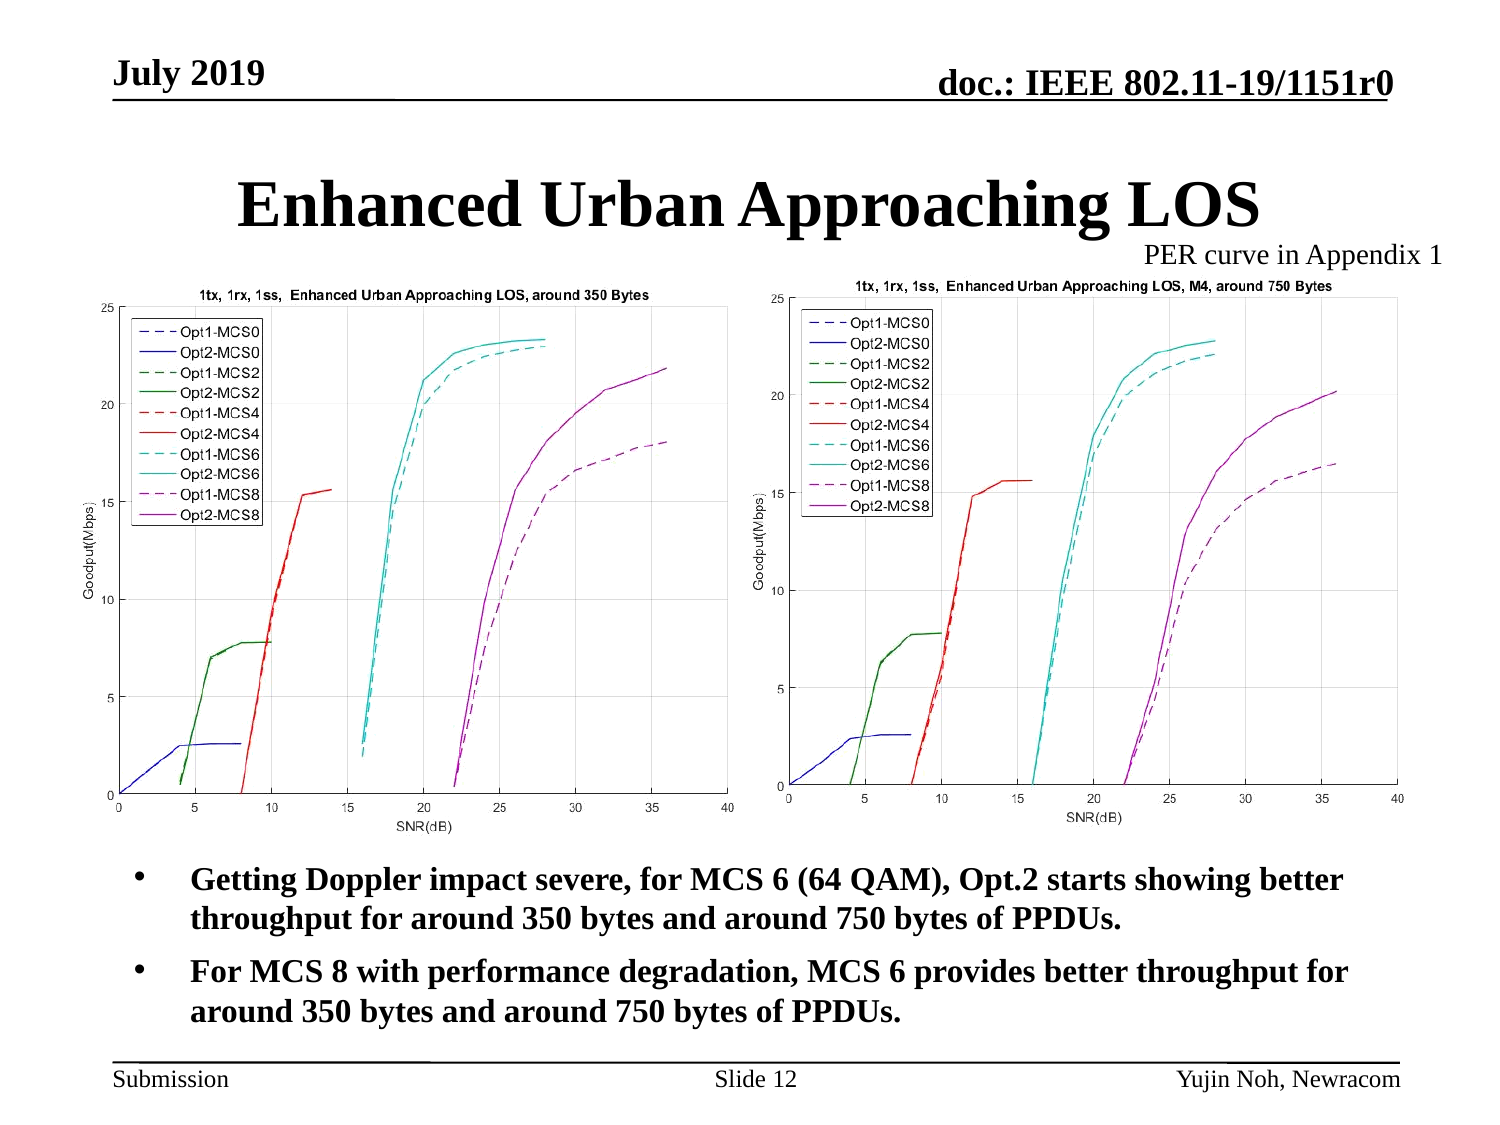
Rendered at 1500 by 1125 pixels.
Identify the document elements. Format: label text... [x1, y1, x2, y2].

slide_number Slide 12 [712, 1061, 800, 1123]
list Getting Doppler impact severe, for MCS 6 (64 QAM), Opt.2 starts showing better throughput for around 350 bytes and around 750 bytes of PPDUs. For MCS 8 with performance degradation, MCS 6 provides better throughput for around 350 bytes and around 750 bytes of PPDUs. [118, 859, 1394, 1083]
footer Yujin Noh, Newracom [878, 1061, 1402, 1093]
picture [17, 252, 1472, 859]
title Enhanced Urban Approaching LOS [112, 112, 1388, 259]
text_box PER curve in Appendix 1 [1129, 227, 1500, 278]
